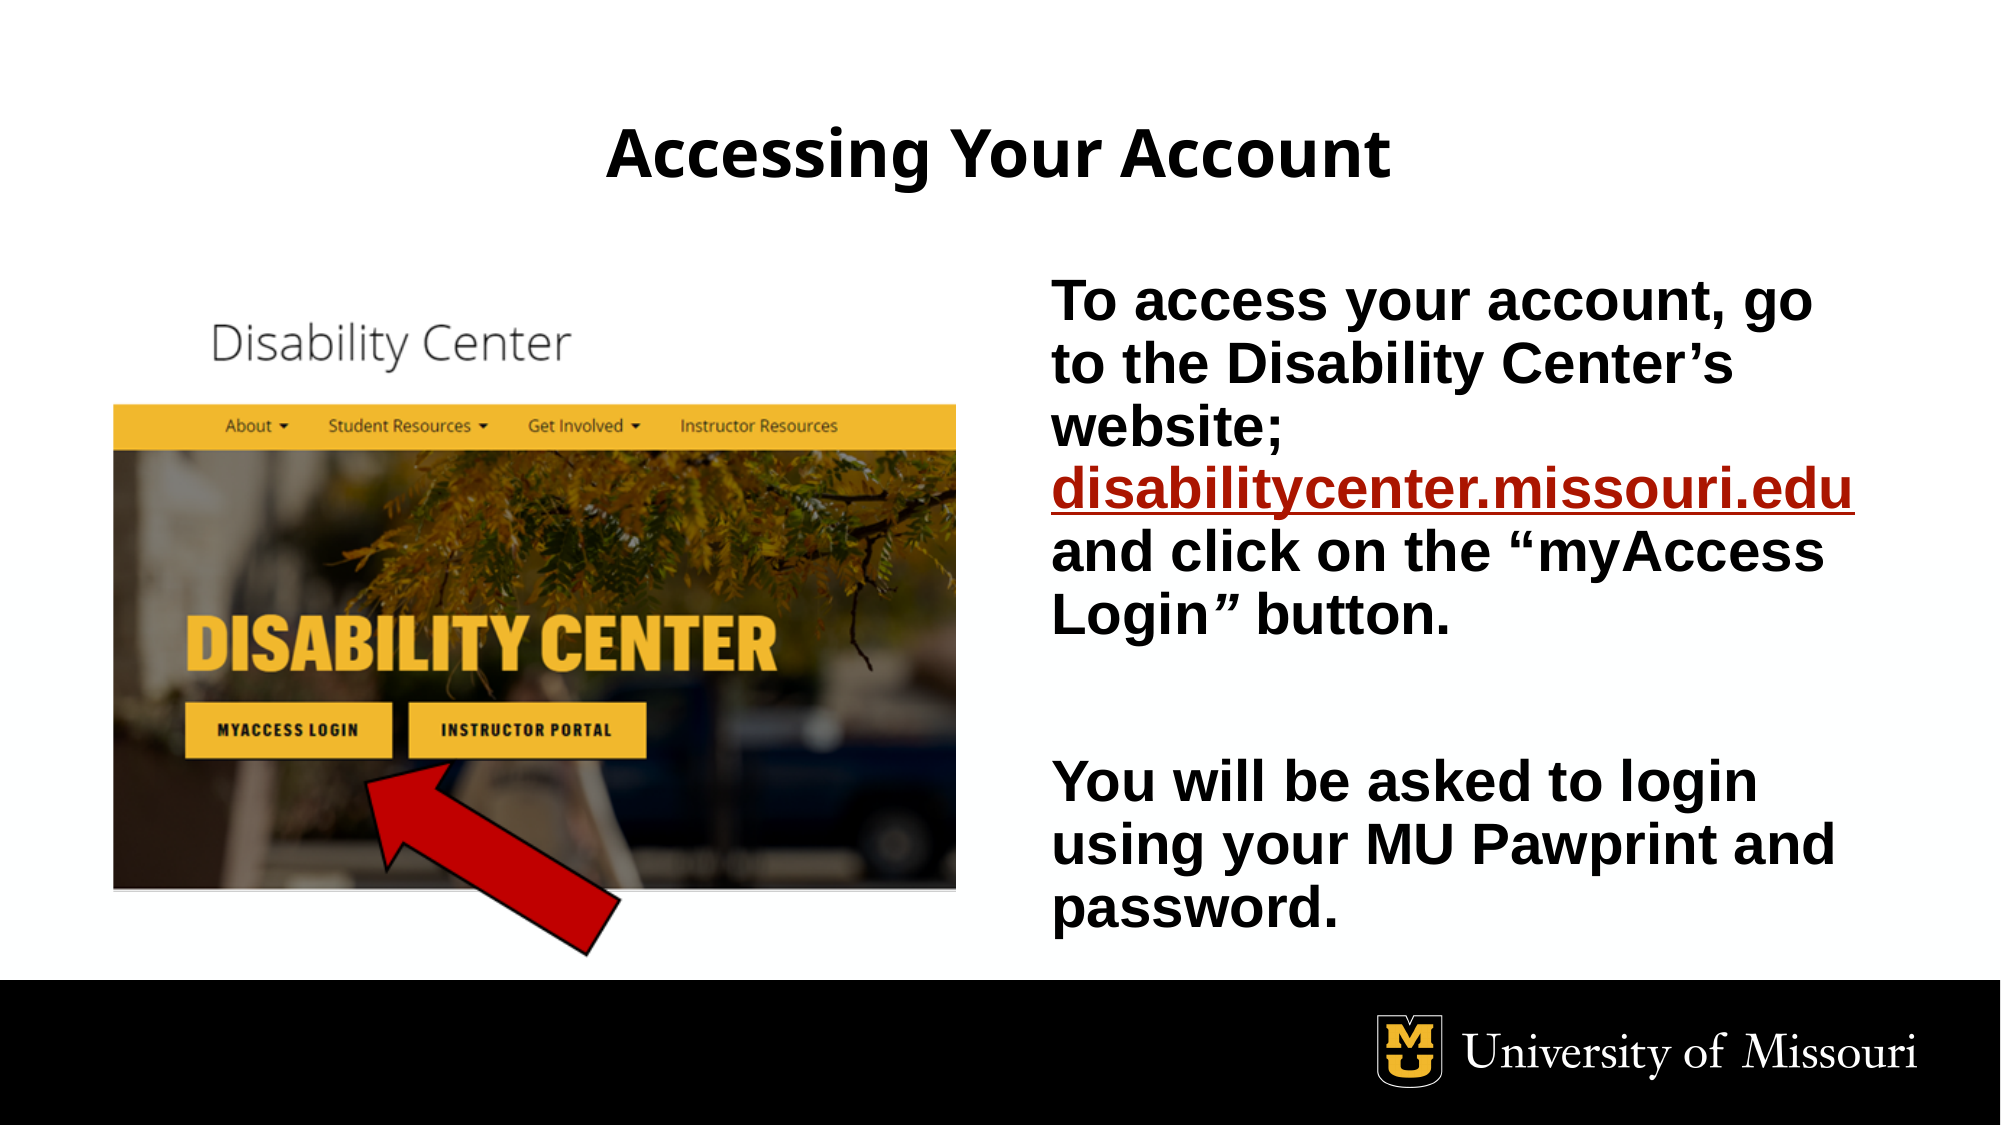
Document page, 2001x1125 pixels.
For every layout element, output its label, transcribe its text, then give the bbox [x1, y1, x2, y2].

title Accessing Your Account [137, 54, 1863, 258]
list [113, 281, 956, 958]
picture [1356, 994, 1938, 1109]
list To access your account, go to the Disability Center’s website; disabilitycenter.missouri.edu and click on the “myAccess Login” button. You will be asked to login using your MU Pawprint and password. [1036, 262, 1887, 977]
